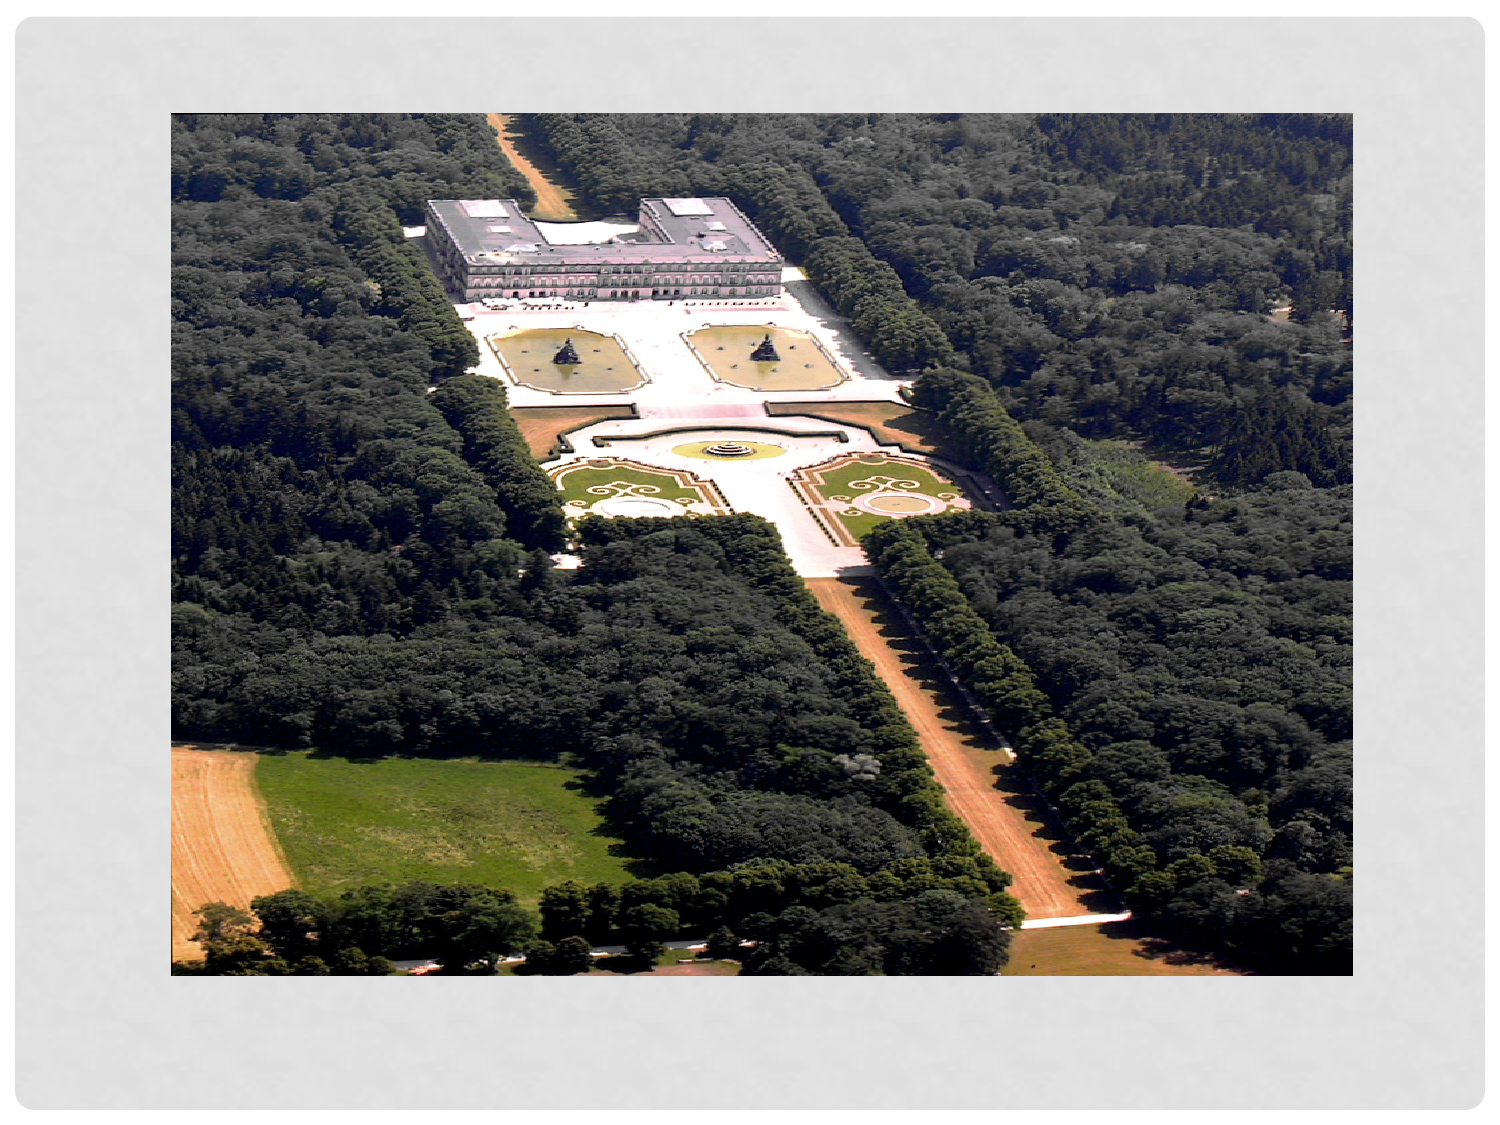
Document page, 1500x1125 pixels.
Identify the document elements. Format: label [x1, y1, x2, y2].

picture [170, 113, 1353, 977]
